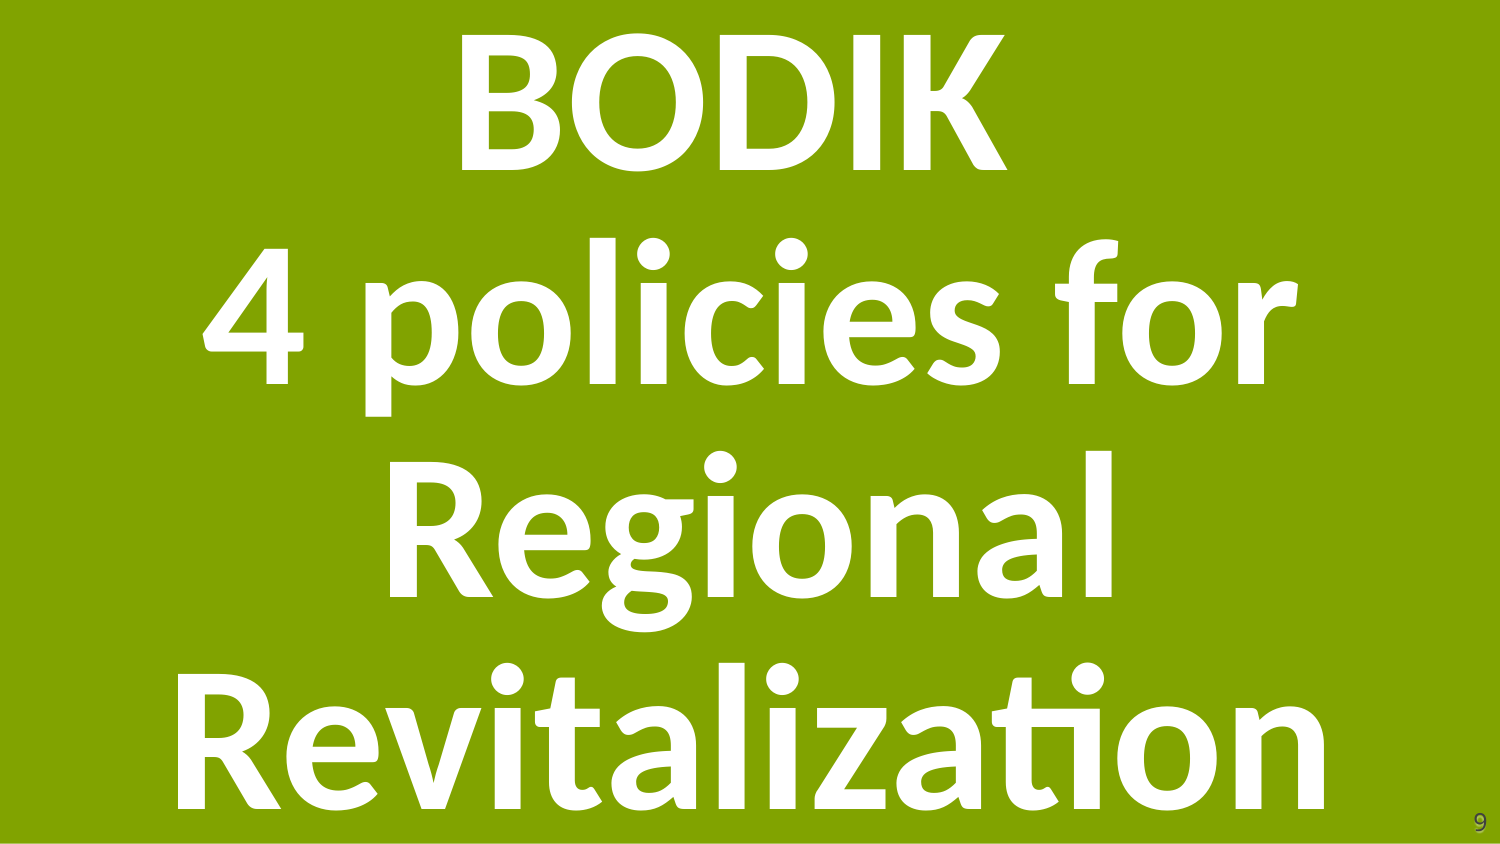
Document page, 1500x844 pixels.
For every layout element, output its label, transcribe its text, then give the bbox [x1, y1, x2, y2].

text_box 9 [1471, 806, 1488, 837]
text_box [1466, 800, 1494, 844]
text_box 4 policies for Regional Revitalization [162, 214, 1341, 844]
text_box BODIK [197, 0, 1262, 214]
